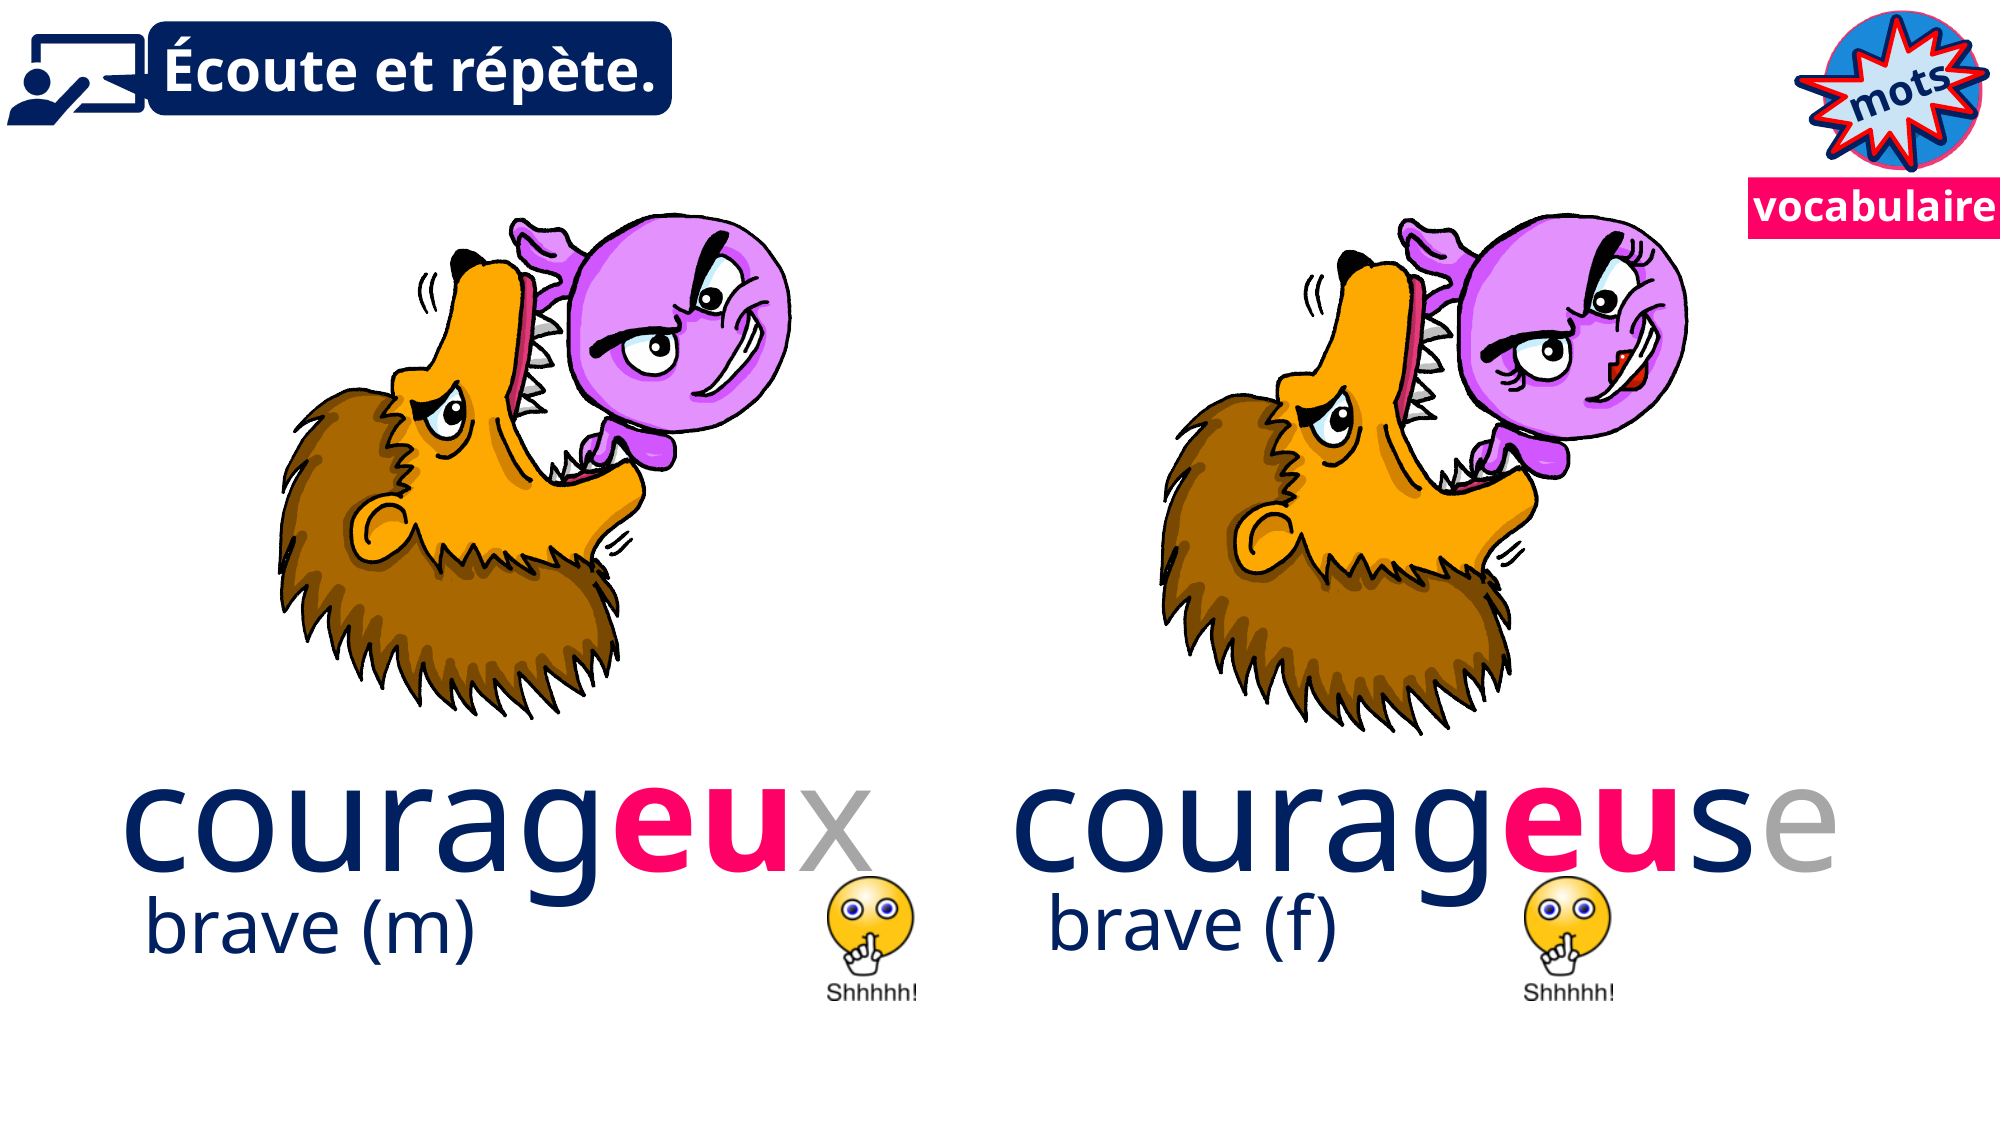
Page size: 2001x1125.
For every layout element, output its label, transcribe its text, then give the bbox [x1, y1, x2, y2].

picture [0, 4, 151, 155]
text_box courageux [103, 713, 947, 909]
picture [1524, 875, 1613, 1001]
text_box brave (f) [970, 868, 1415, 1037]
text_box mots [1801, 90, 1807, 108]
picture [826, 875, 916, 1001]
text_box [154, 111, 667, 116]
picture [254, 207, 796, 726]
text_box [1799, 78, 1807, 85]
text_box [154, 21, 665, 25]
picture [1135, 207, 1694, 743]
text_box brave (m) [0, 871, 635, 1040]
text_box Écoute et répète. [154, 25, 672, 111]
text_box courageuse [993, 713, 1979, 909]
picture [1812, 1, 2000, 190]
title vocabulaire [1748, 177, 2000, 239]
